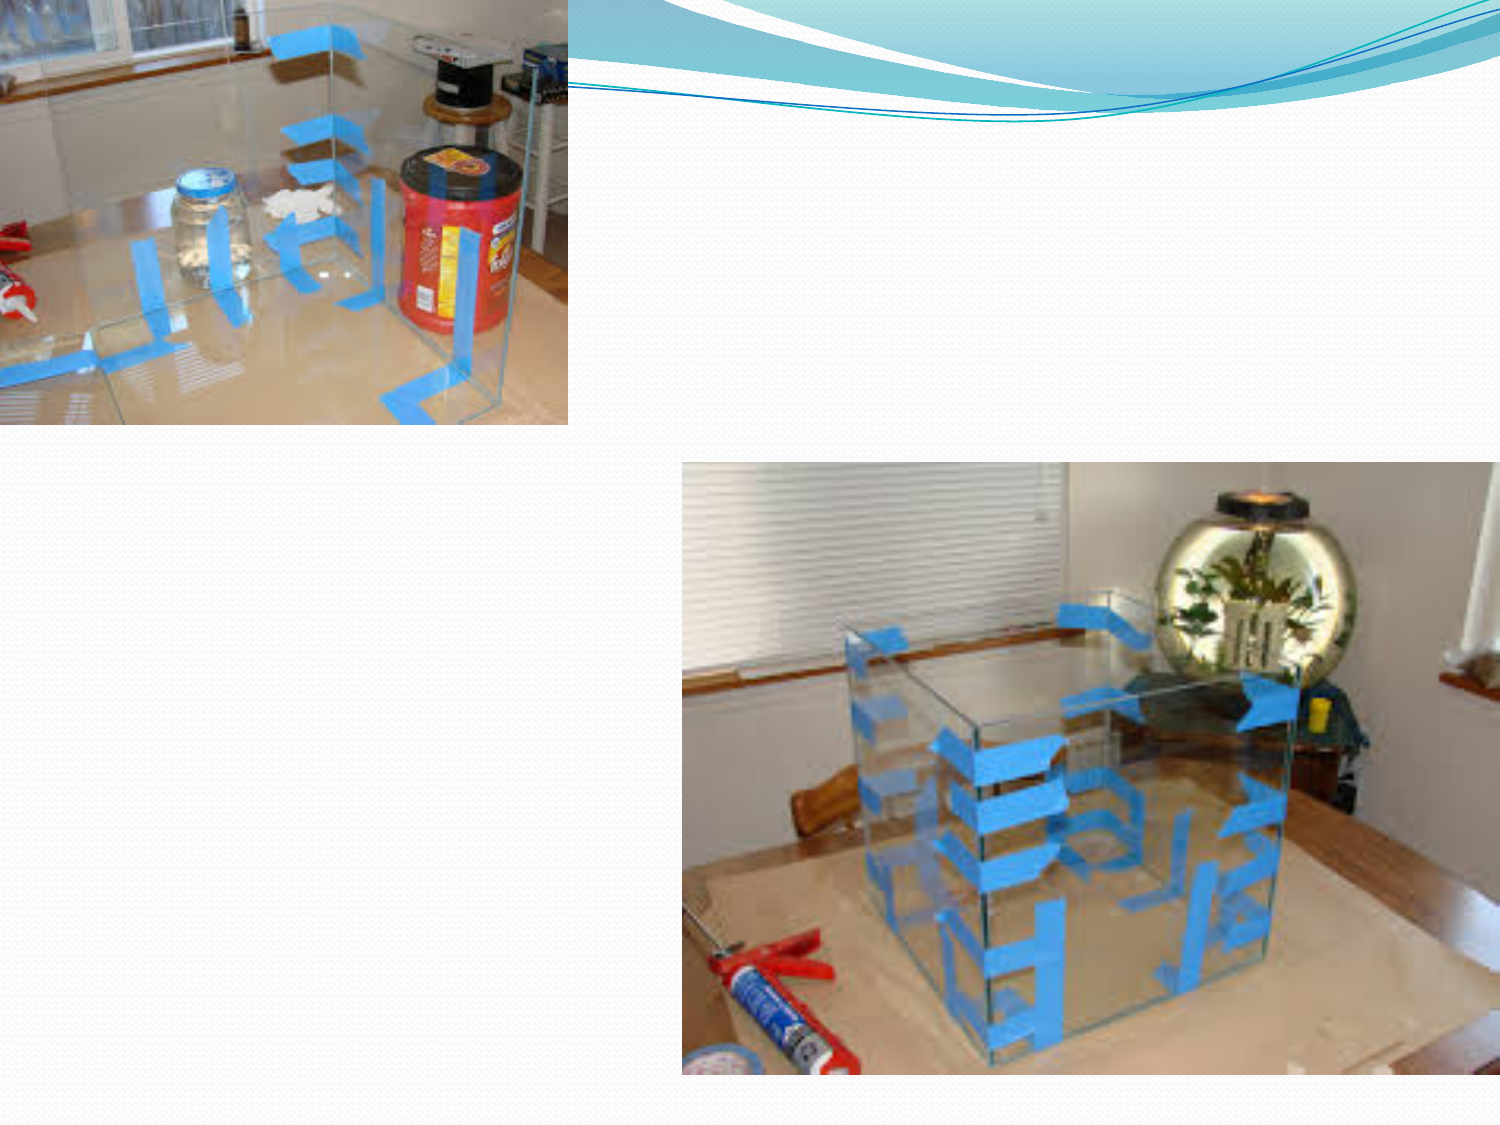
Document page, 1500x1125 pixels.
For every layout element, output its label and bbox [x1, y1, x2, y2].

picture [0, 0, 568, 426]
picture [681, 462, 1500, 1076]
